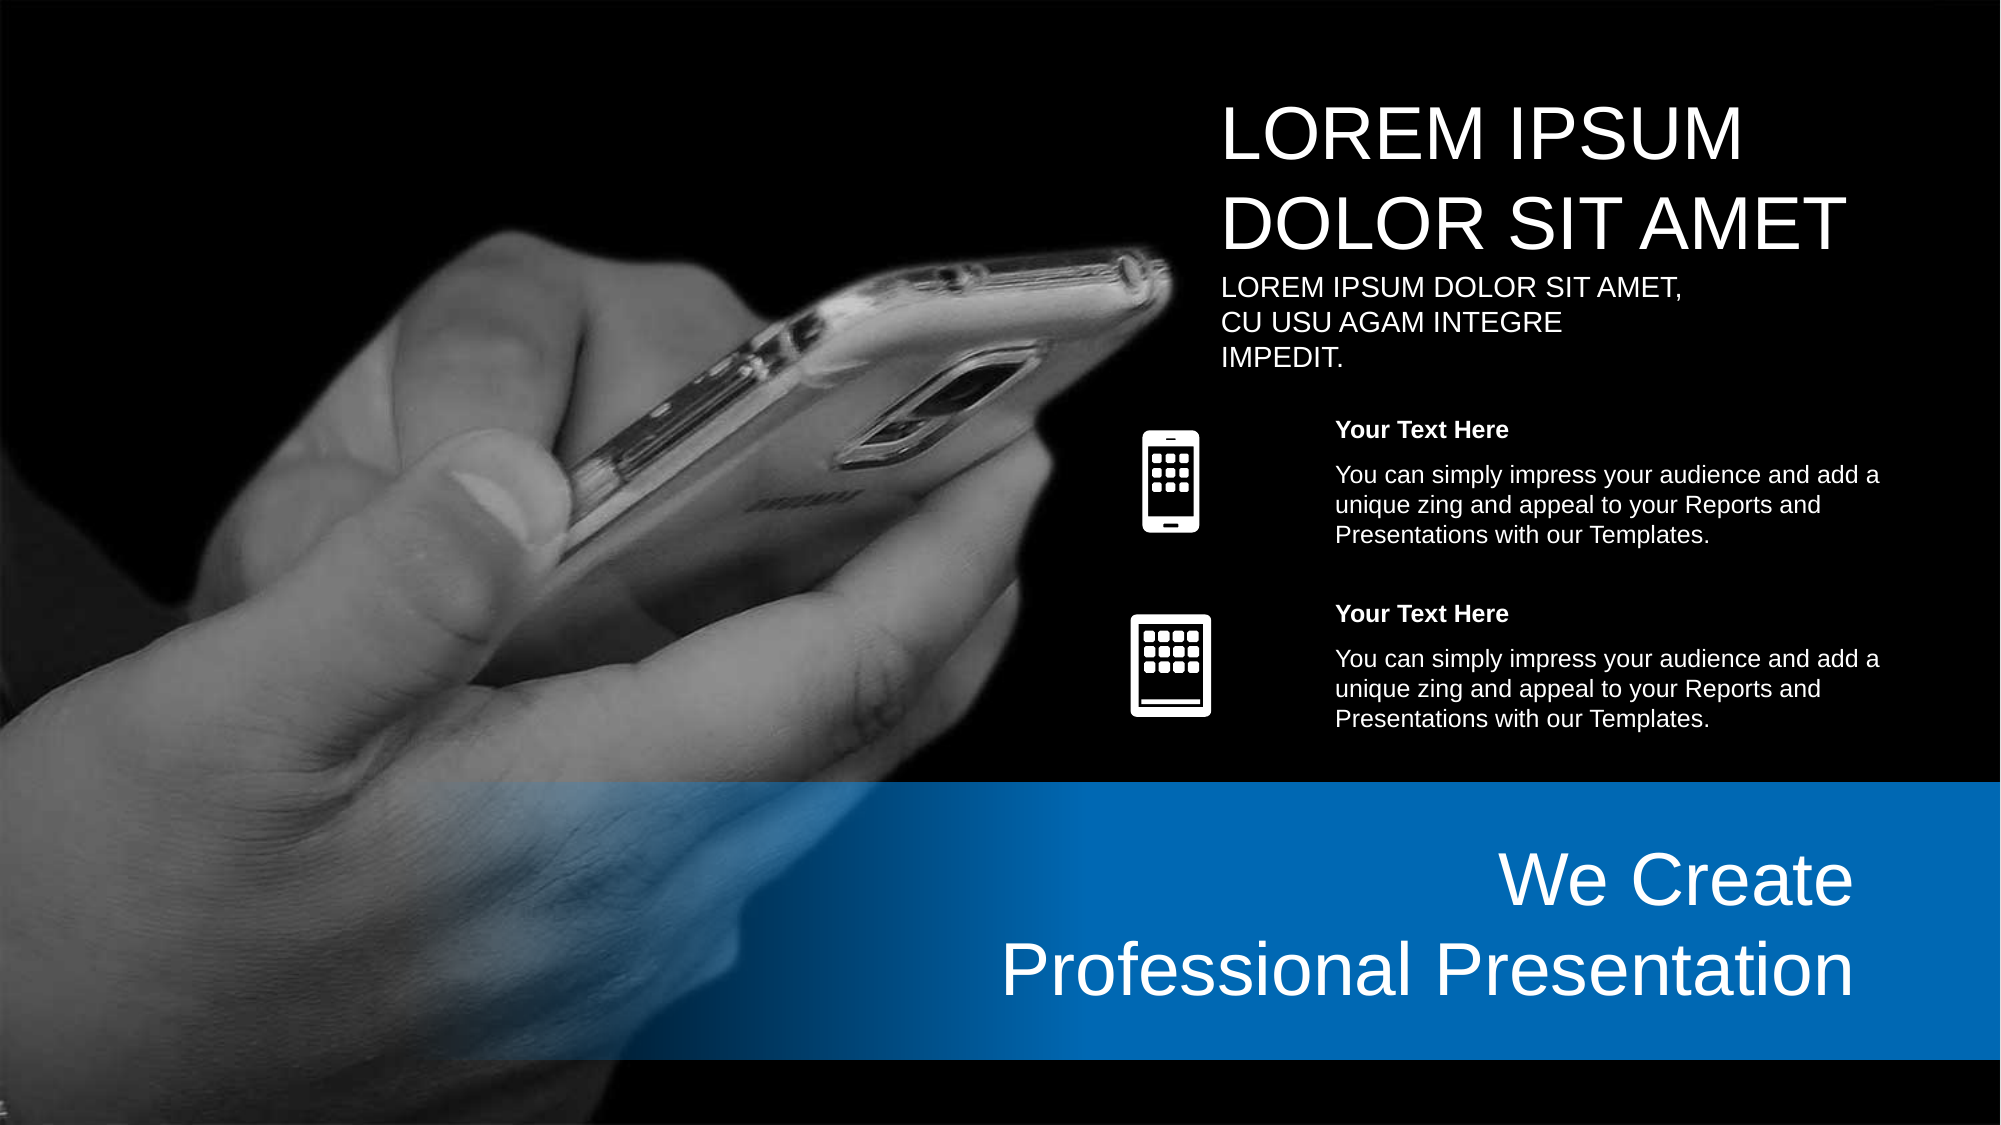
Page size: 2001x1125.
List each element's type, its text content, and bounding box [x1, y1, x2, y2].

text_box We Create Professional Presentation [986, 830, 1860, 1011]
text_box [1129, 613, 1213, 718]
picture [0, 0, 2001, 1125]
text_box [1320, 589, 1904, 742]
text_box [1320, 405, 1904, 558]
text_box LOREM IPSUM DOLOR SIT AMET, CU USU AGAM INTEGRE IMPEDIT. [1206, 273, 1709, 381]
text_box [1141, 429, 1201, 534]
text_box LOREM IPSUM DOLOR SIT AMET [1205, 77, 1887, 273]
text_box [399, 782, 2000, 1061]
